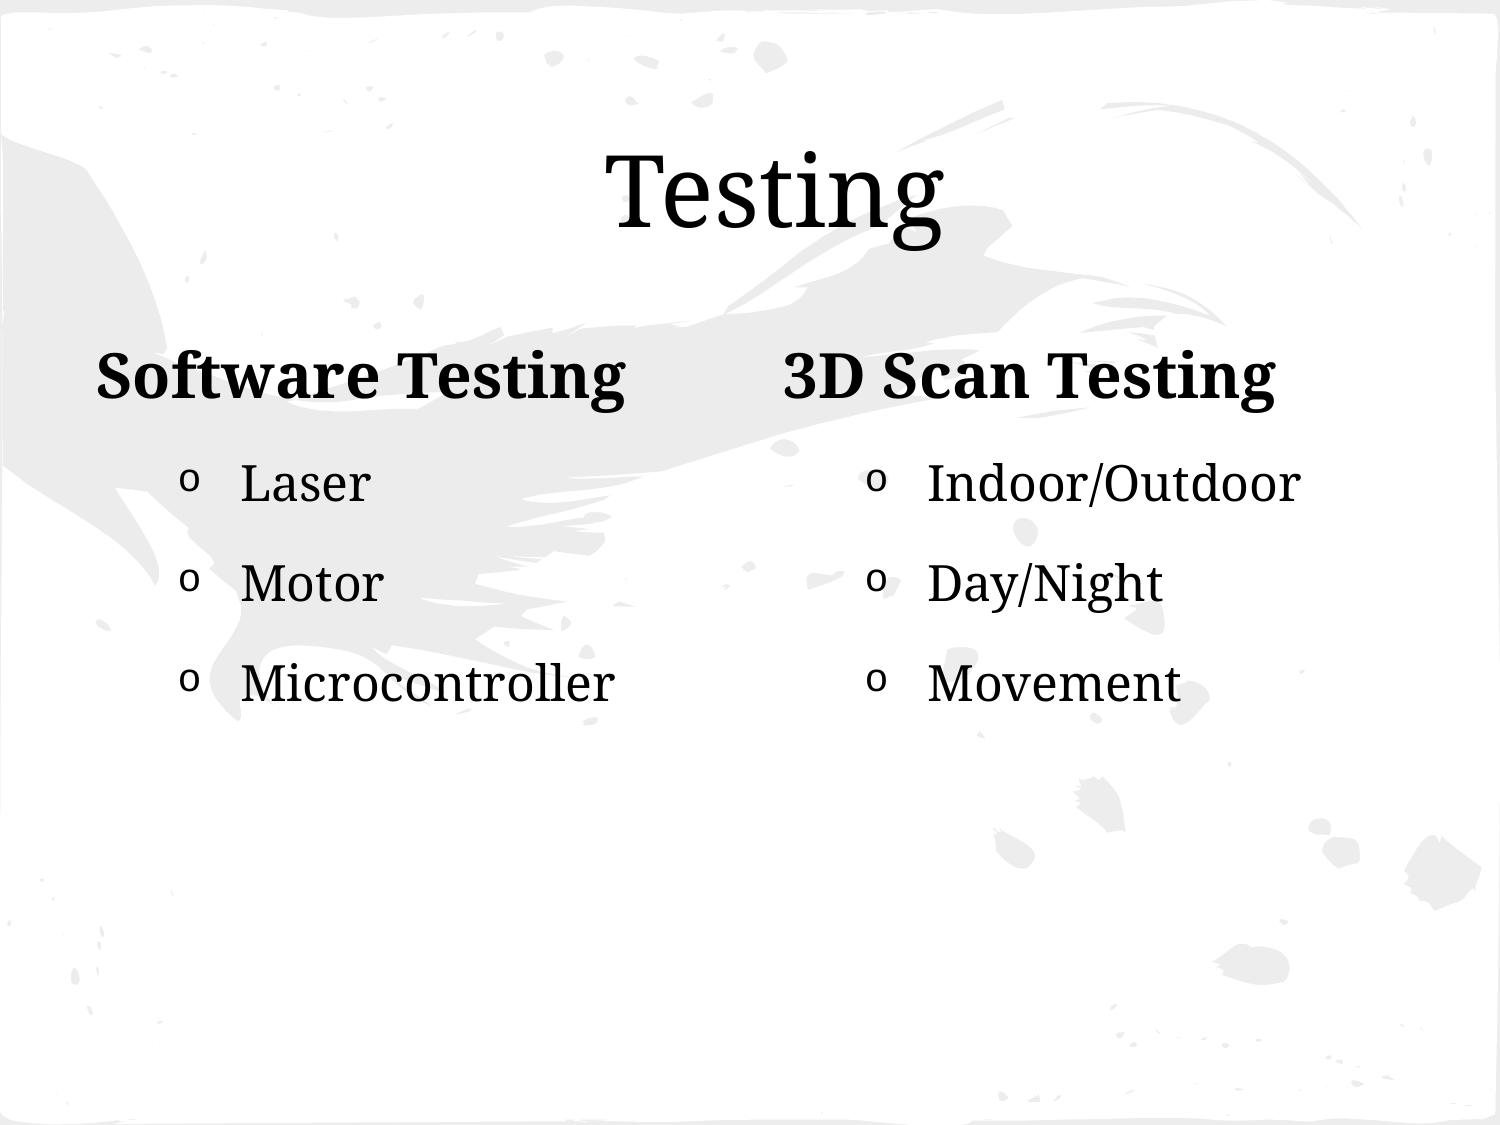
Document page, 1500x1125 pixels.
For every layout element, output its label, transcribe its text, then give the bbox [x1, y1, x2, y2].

list 3D Scan Testing Indoor/Outdoor Day/Night Movement [761, 283, 1425, 1078]
list Software Testing Laser Motor Microcontroller [75, 283, 738, 1078]
title Testing [75, 34, 1425, 263]
